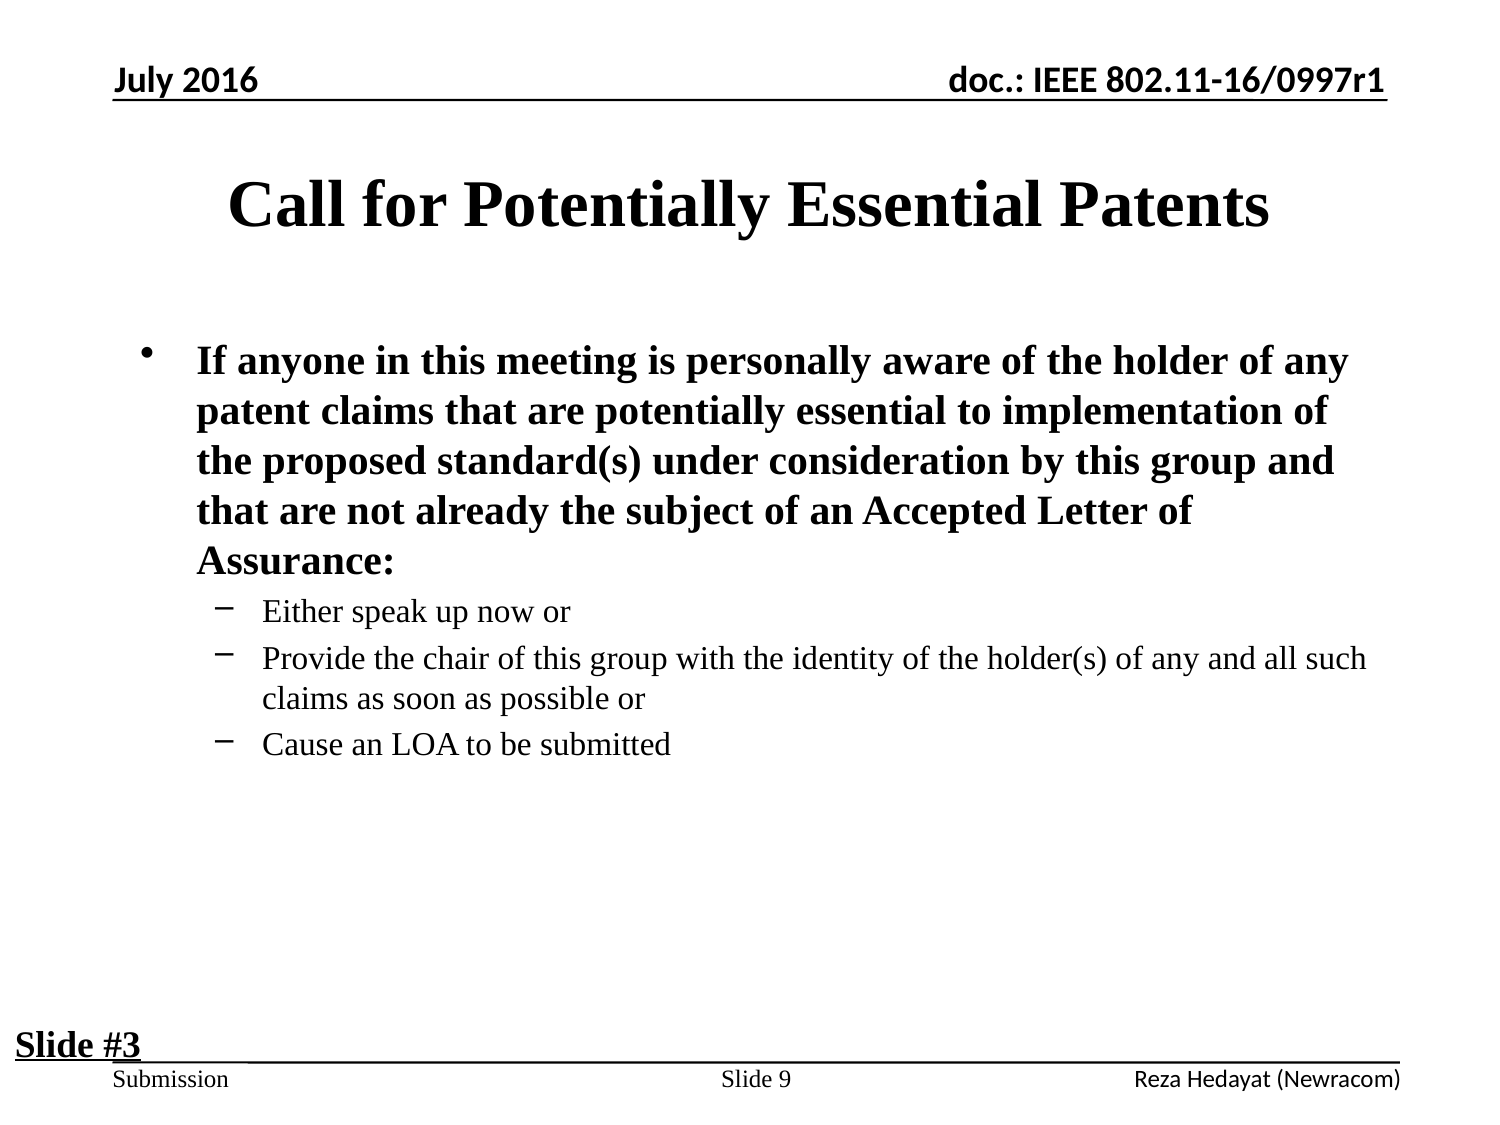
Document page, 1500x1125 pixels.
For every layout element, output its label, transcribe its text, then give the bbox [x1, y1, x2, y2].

slide_number Slide 9 [712, 1061, 800, 1093]
footer Reza Hedayat (Newracom) [1125, 1061, 1402, 1093]
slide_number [114, 54, 260, 101]
title Call for Potentially Essential Patents [112, 112, 1388, 288]
list If anyone in this meeting is personally aware of the holder of any patent claims that are potentially essential to implementation of the proposed standard(s) under consideration by this group and that are not already the subject of an Accepted Letter of Assurance: Either speak up now or Provide the chair of this group with the identity of the holder(s) of any and all such claims as soon as possible or Cause an LOA to be submitted [125, 324, 1400, 1000]
text_box Slide #3 [0, 1012, 157, 1073]
